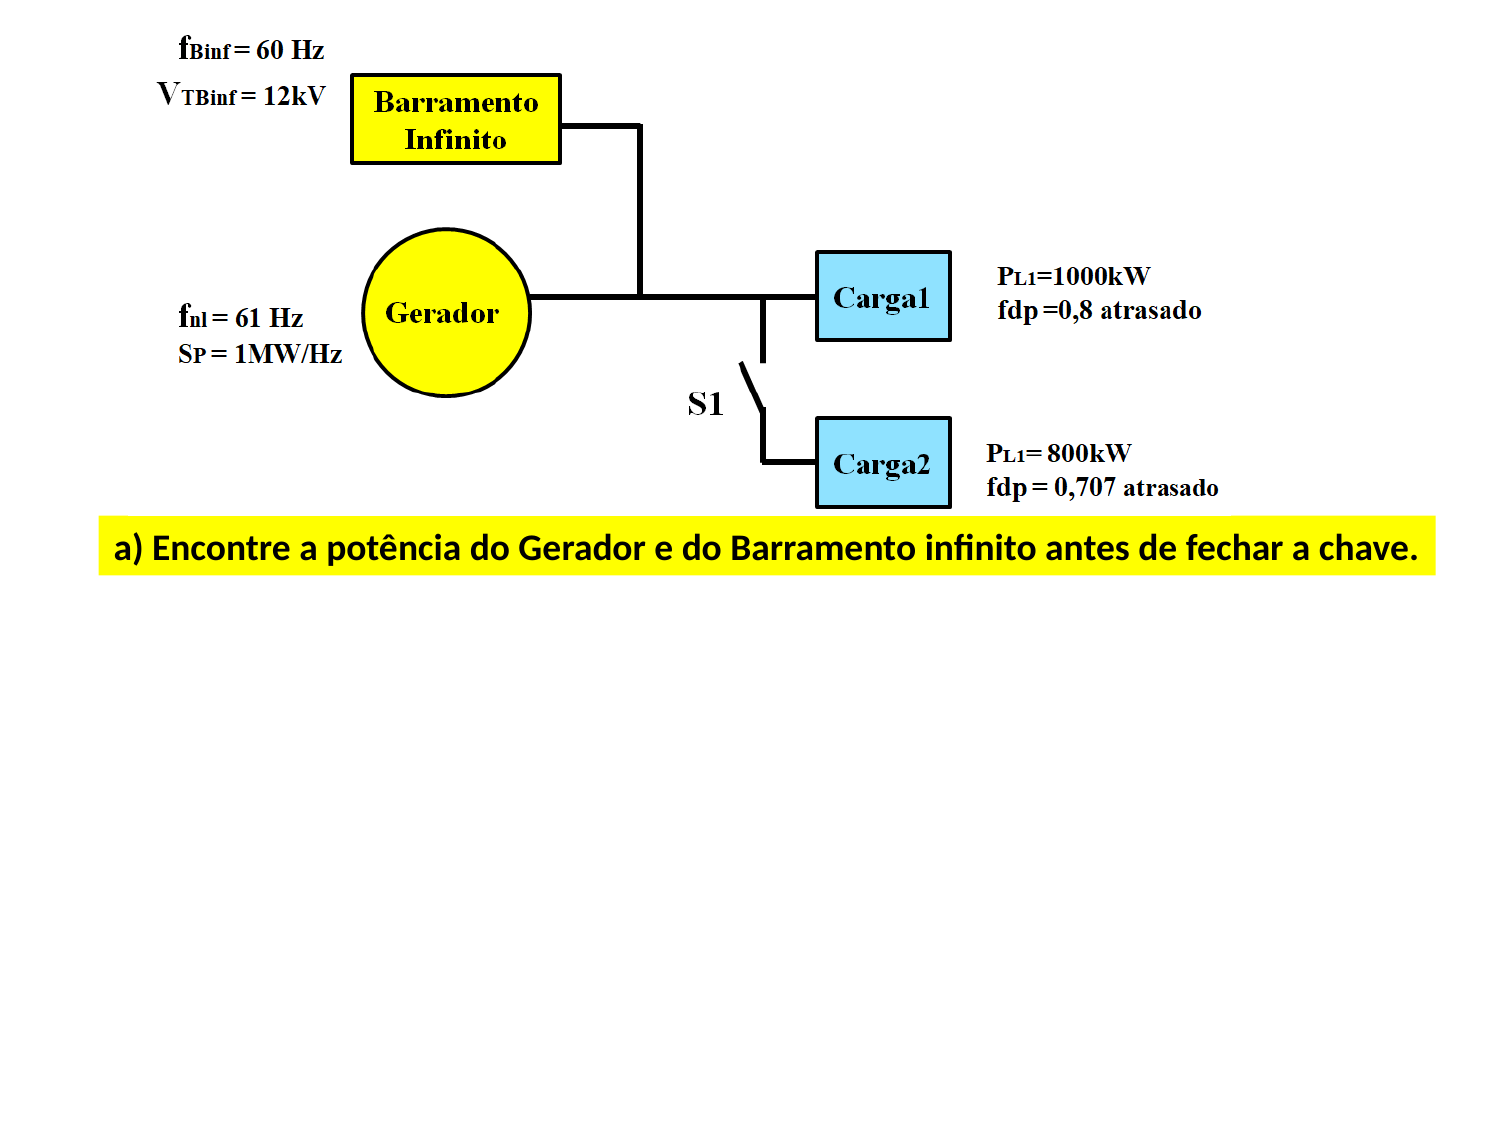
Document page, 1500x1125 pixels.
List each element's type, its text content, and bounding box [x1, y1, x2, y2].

text_box a) Encontre a potência do Gerador e do Barramento infinito antes de fechar a chave. [98, 515, 1436, 576]
picture [128, 23, 1231, 516]
